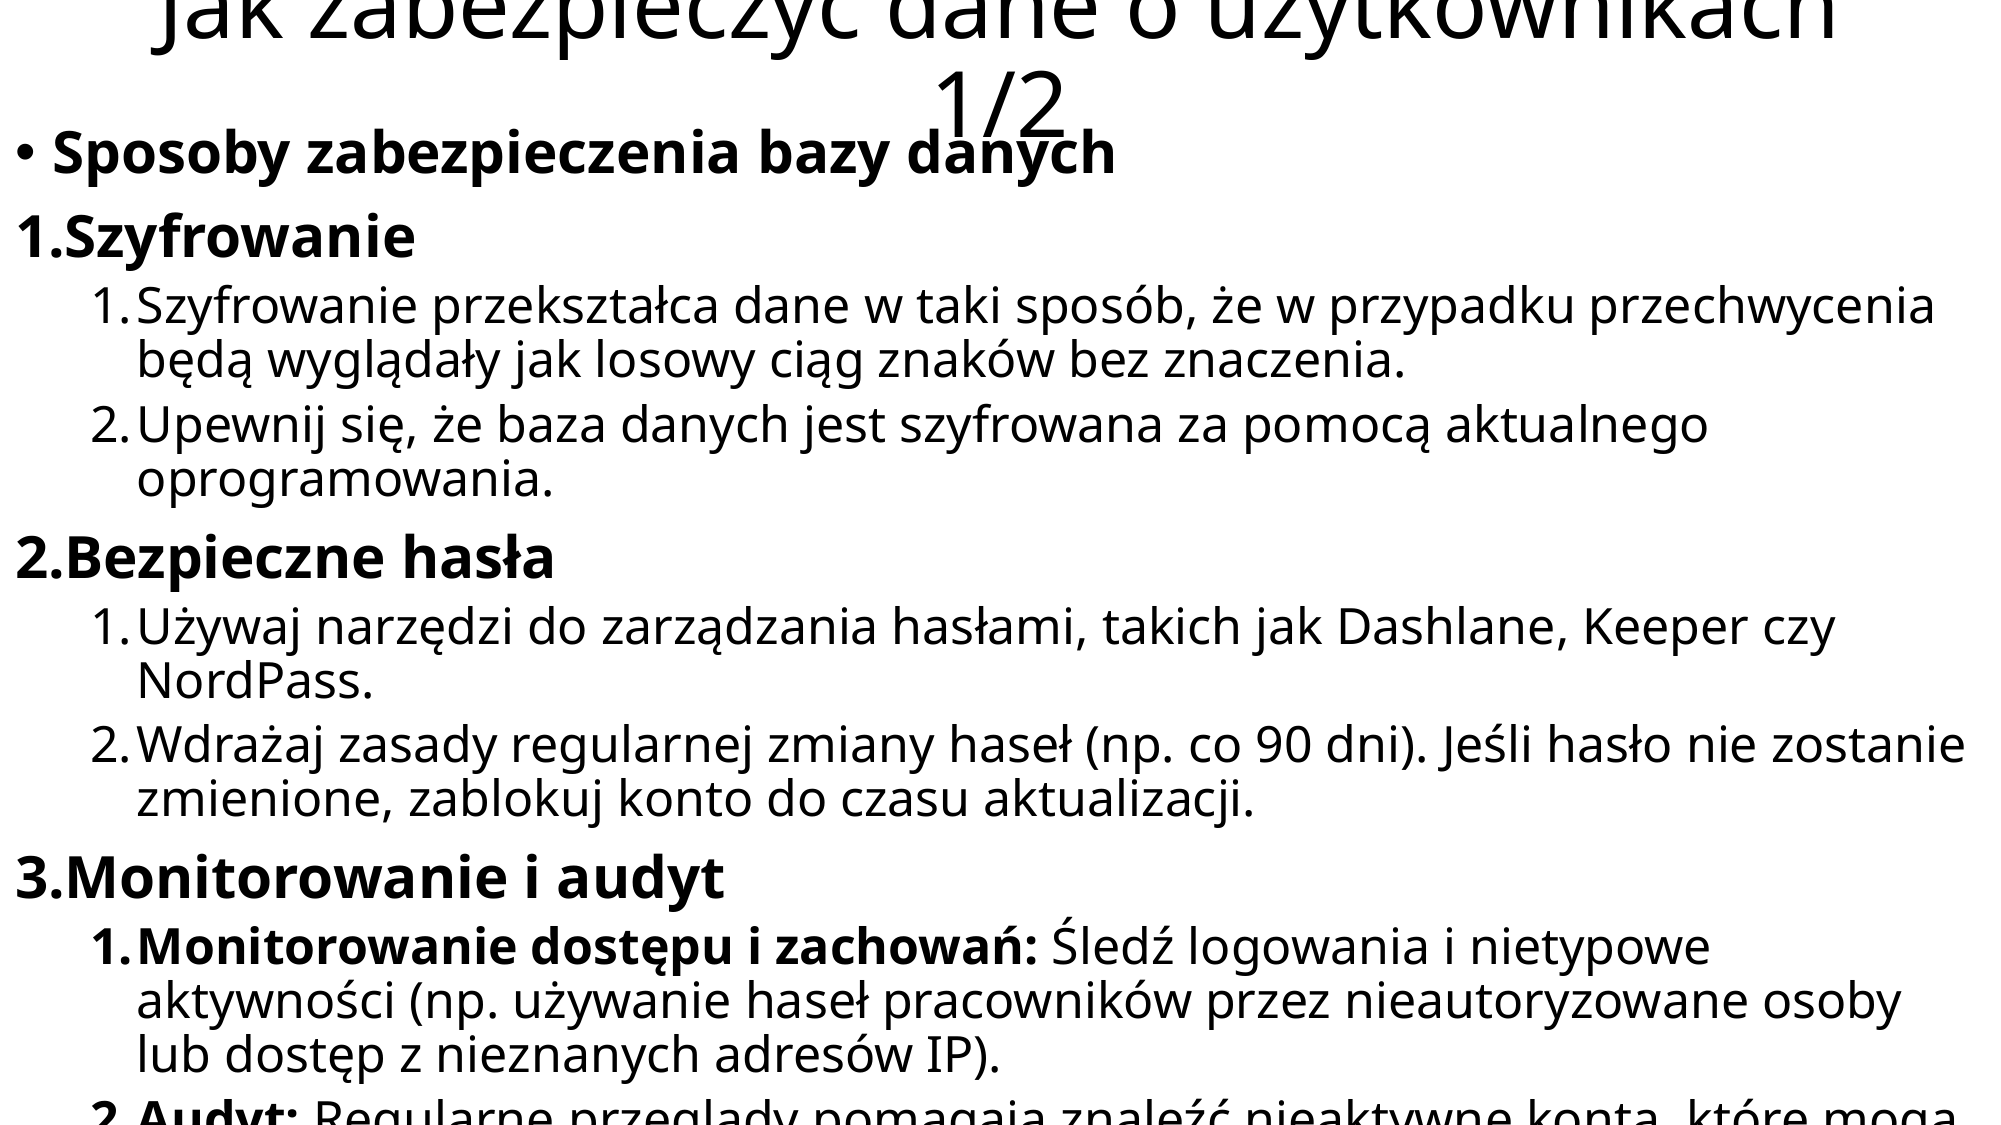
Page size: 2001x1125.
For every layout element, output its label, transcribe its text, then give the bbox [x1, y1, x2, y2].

title Jak zabezpieczyć dane o użytkownikach 1/2 [137, 0, 1863, 115]
list Sposoby zabezpieczenia bazy danych Szyfrowanie Szyfrowanie przekształca dane w taki sposób, że w przypadku przechwycenia będą wyglądały jak losowy ciąg znaków bez znaczenia. Upewnij się, że baza danych jest szyfrowana za pomocą aktualnego oprogramowania. Bezpieczne hasła Używaj narzędzi do zarządzania hasłami, takich jak Dashlane, Keeper czy NordPass. Wdrażaj zasady regularnej zmiany haseł (np. co 90 dni). Jeśli hasło nie zostanie zmienione, zablokuj konto do czasu aktualizacji. Monitorowanie i audyt Monitorowanie dostępu i zachowań: Śledź logowania i nietypowe aktywności (np. używanie haseł pracowników przez nieautoryzowane osoby lub dostęp z nieznanych adresów IP). Audyt: Regularne przeglądy pomagają znaleźć nieaktywne konta, które mogą być podatne na włamania. Usuwanie takich kont zmniejsza ryzyko. [0, 115, 2000, 1125]
